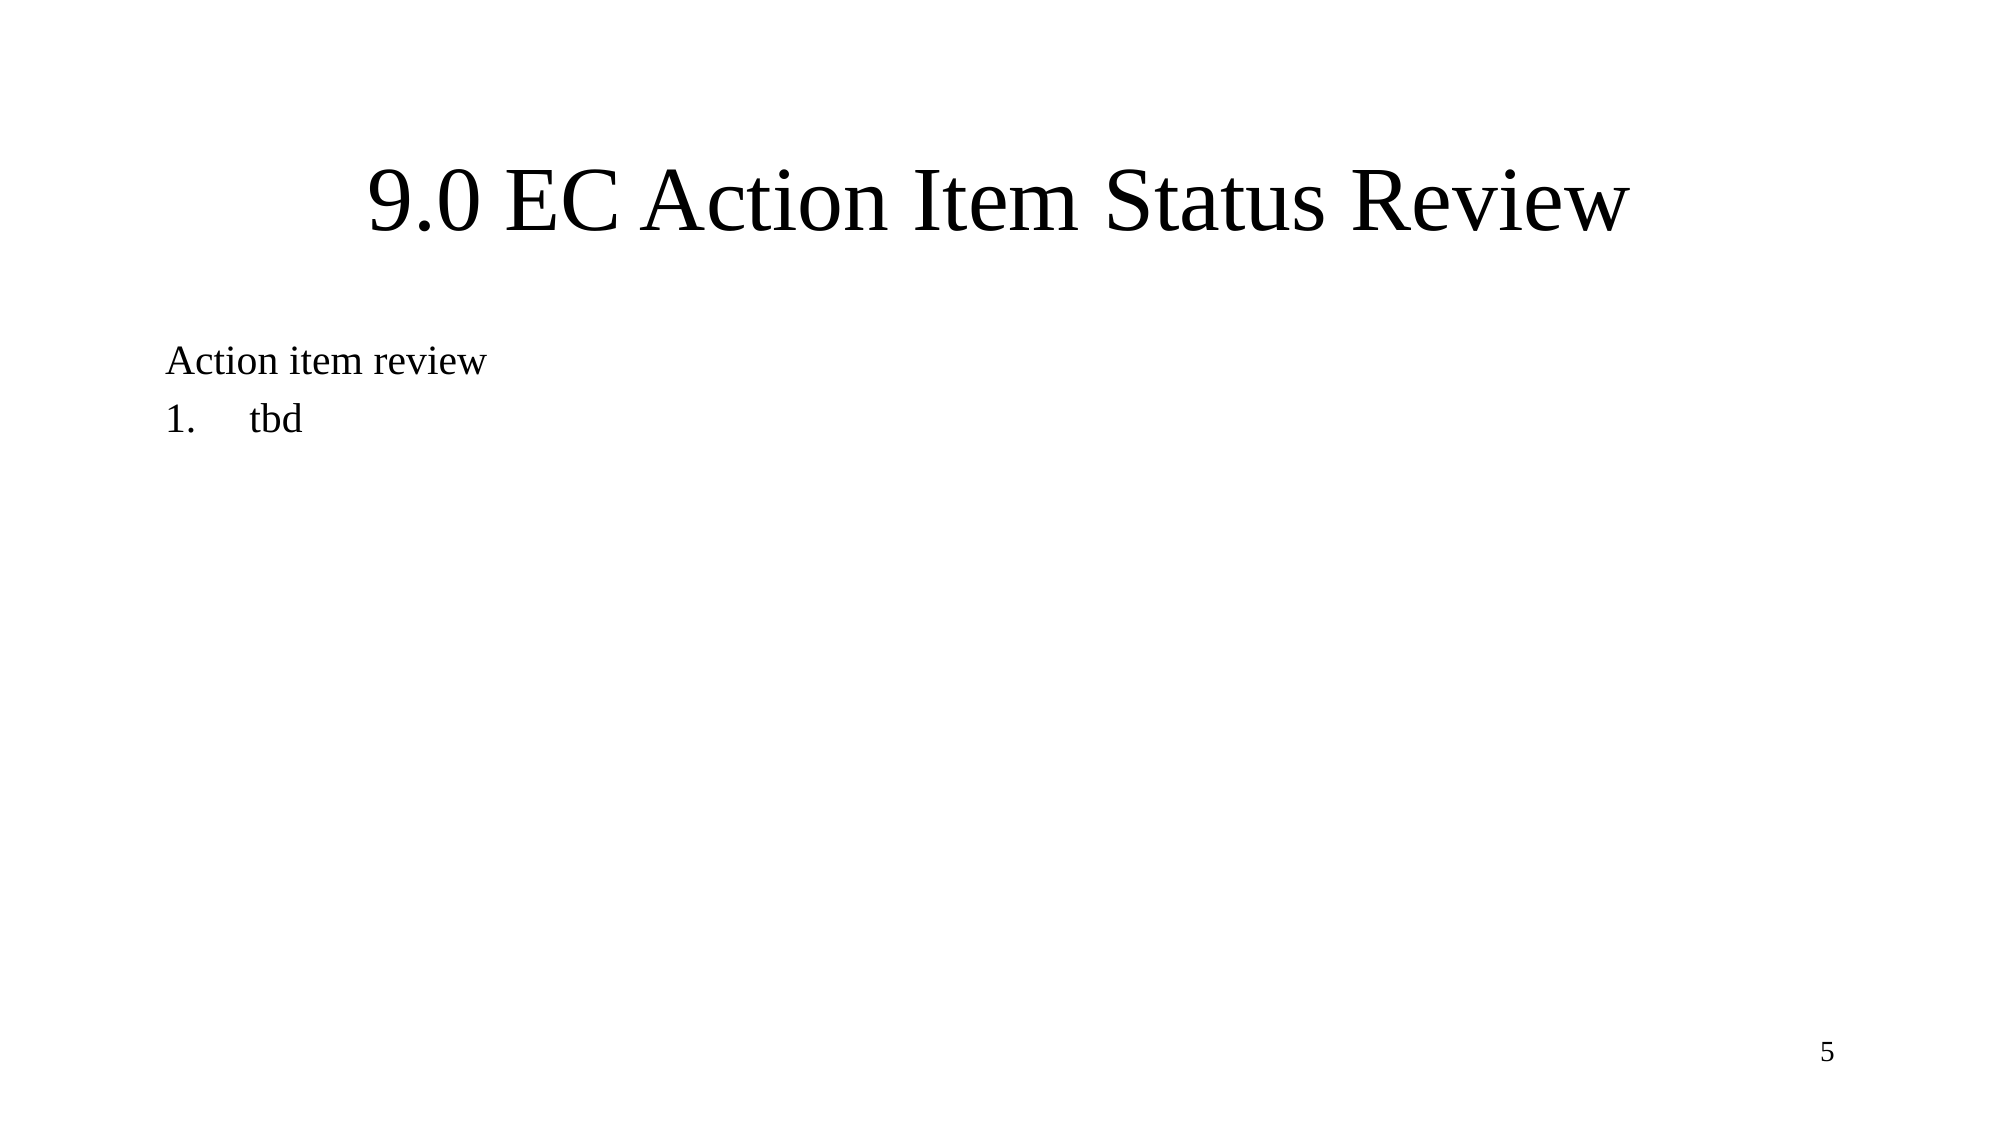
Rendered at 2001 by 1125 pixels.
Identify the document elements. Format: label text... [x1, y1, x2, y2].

title 9.0 EC Action Item Status Review [149, 99, 1851, 288]
list Action item review tbd [149, 324, 1851, 1001]
slide_number 5 [1433, 1024, 1851, 1101]
